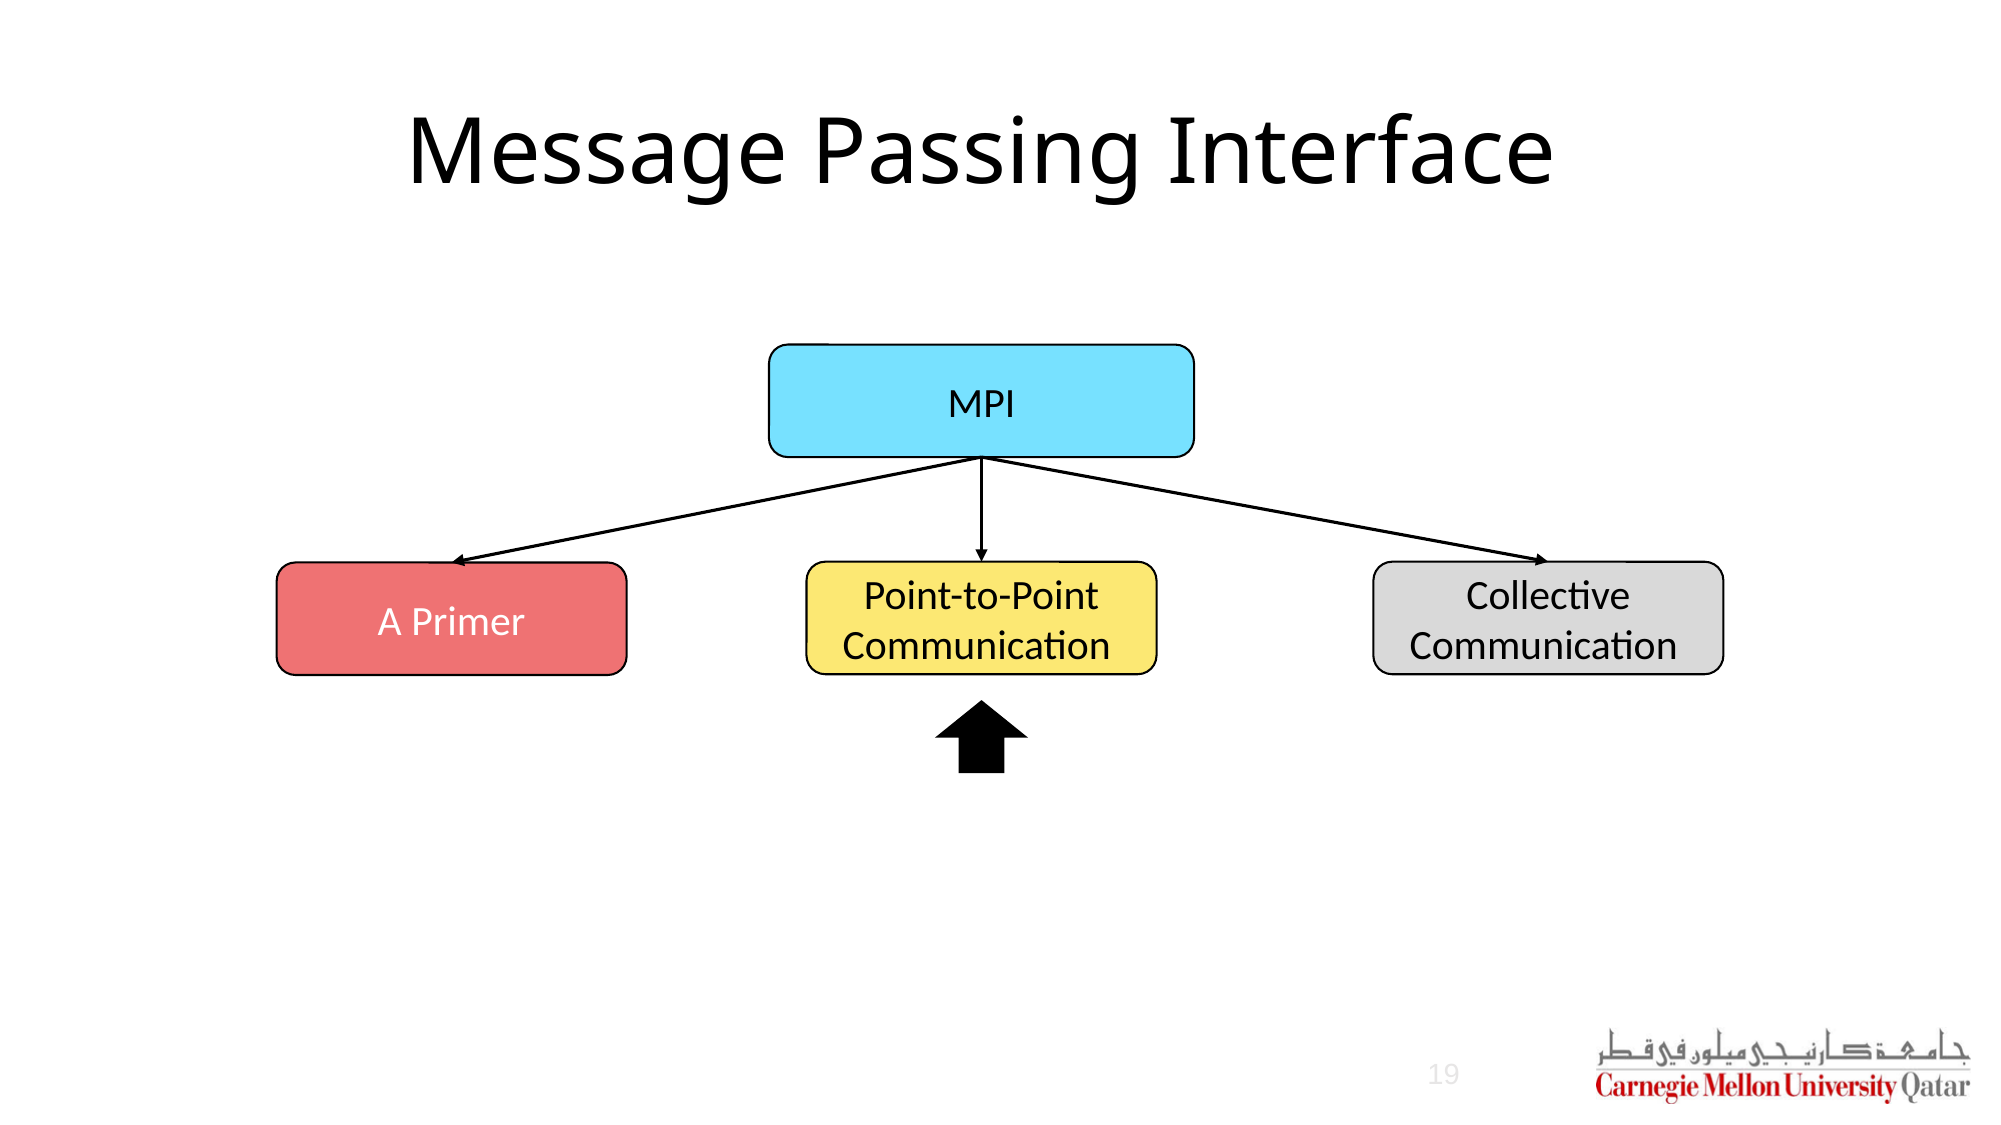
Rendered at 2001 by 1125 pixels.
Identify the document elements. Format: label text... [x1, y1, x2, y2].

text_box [451, 457, 982, 563]
text_box [934, 700, 1029, 774]
slide_number 19 [1412, 1042, 1863, 1103]
text_box A Primer [275, 561, 628, 677]
picture [1596, 1027, 1971, 1104]
list [137, 239, 1836, 983]
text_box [981, 456, 1549, 562]
title Message Passing Interface [288, 45, 1675, 239]
text_box Collective Communication [1372, 560, 1725, 676]
text_box Point-to-Point Communication [805, 562, 1158, 676]
text_box MPI [767, 343, 1196, 457]
